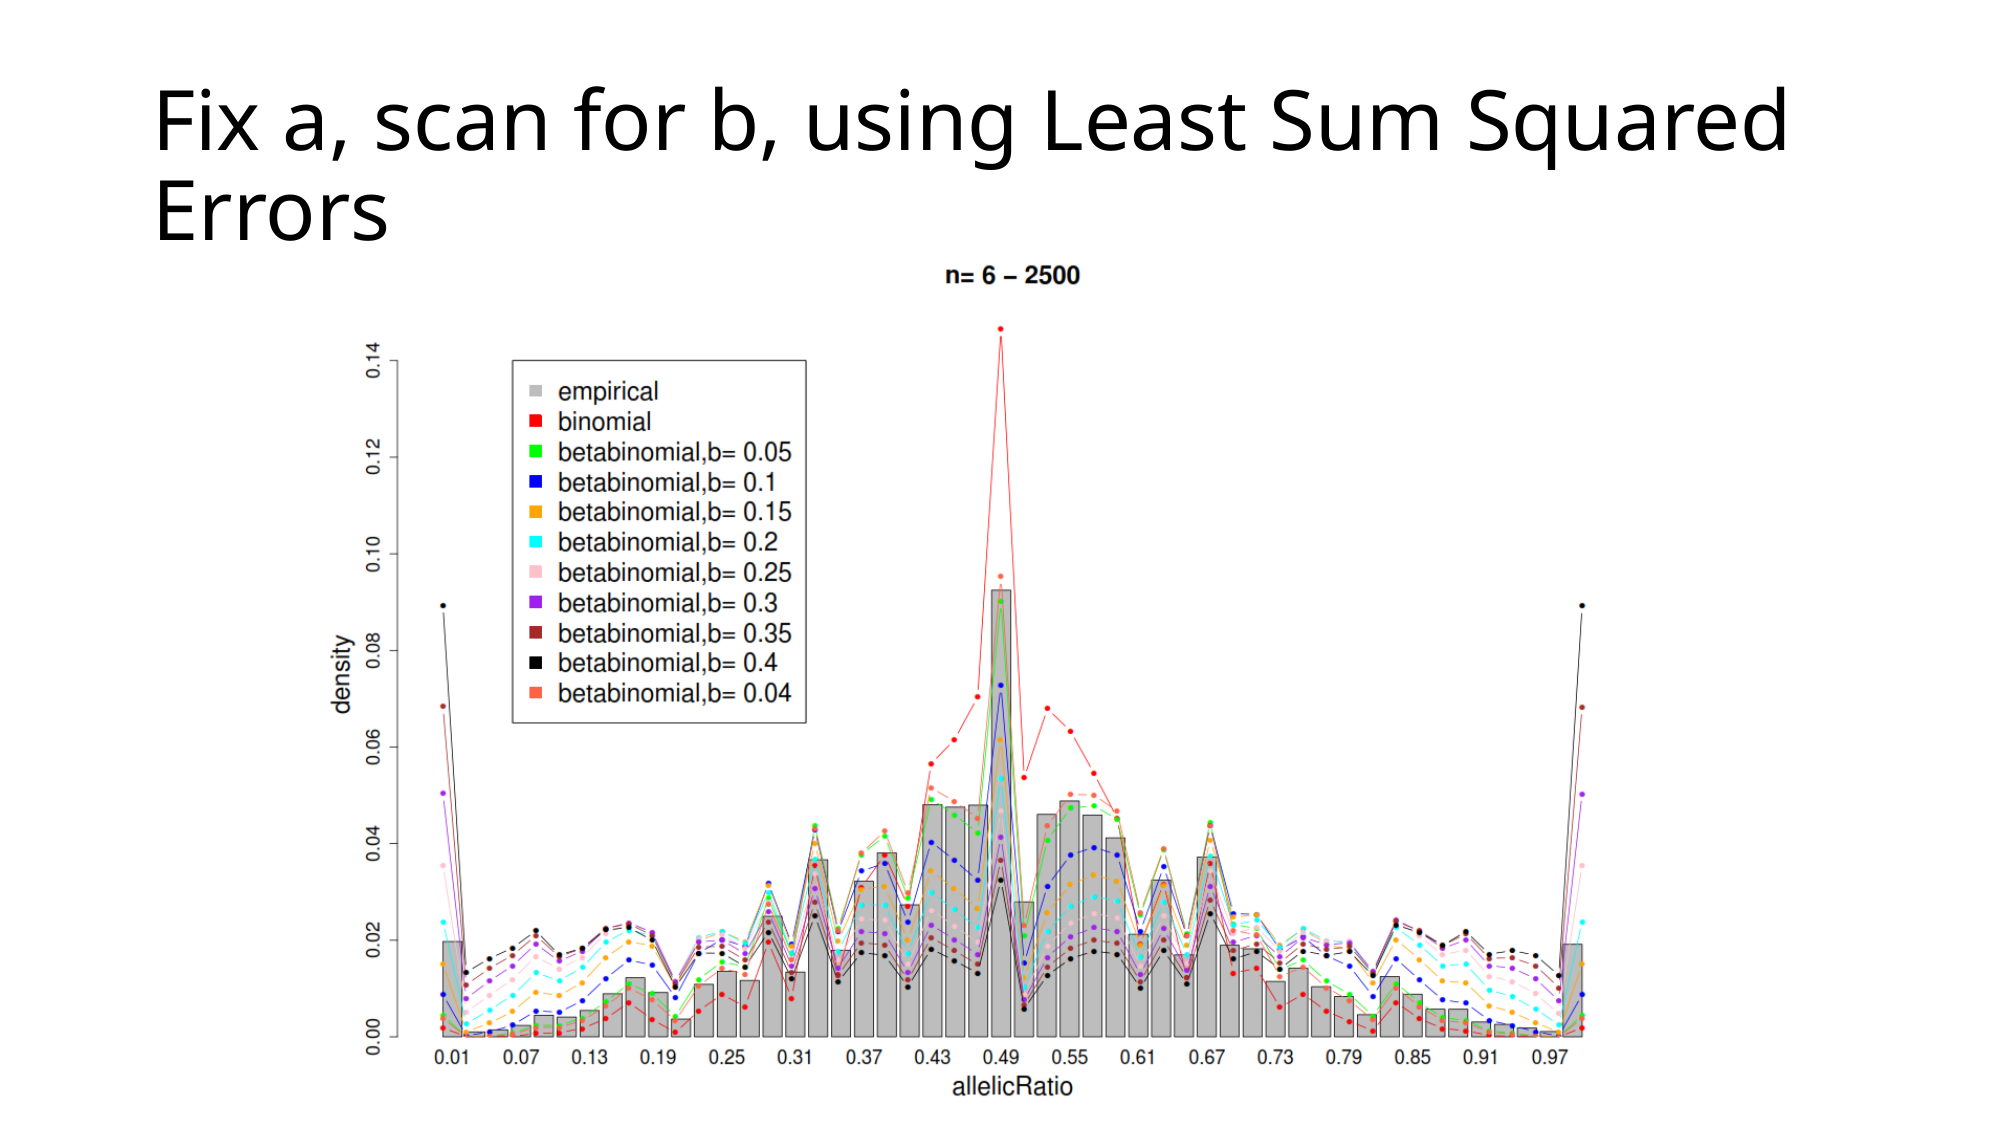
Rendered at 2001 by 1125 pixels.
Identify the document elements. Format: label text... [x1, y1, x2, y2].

title Fix a, scan for b, using Least Sum Squared Errors [137, 59, 1863, 278]
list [321, 255, 1599, 1105]
